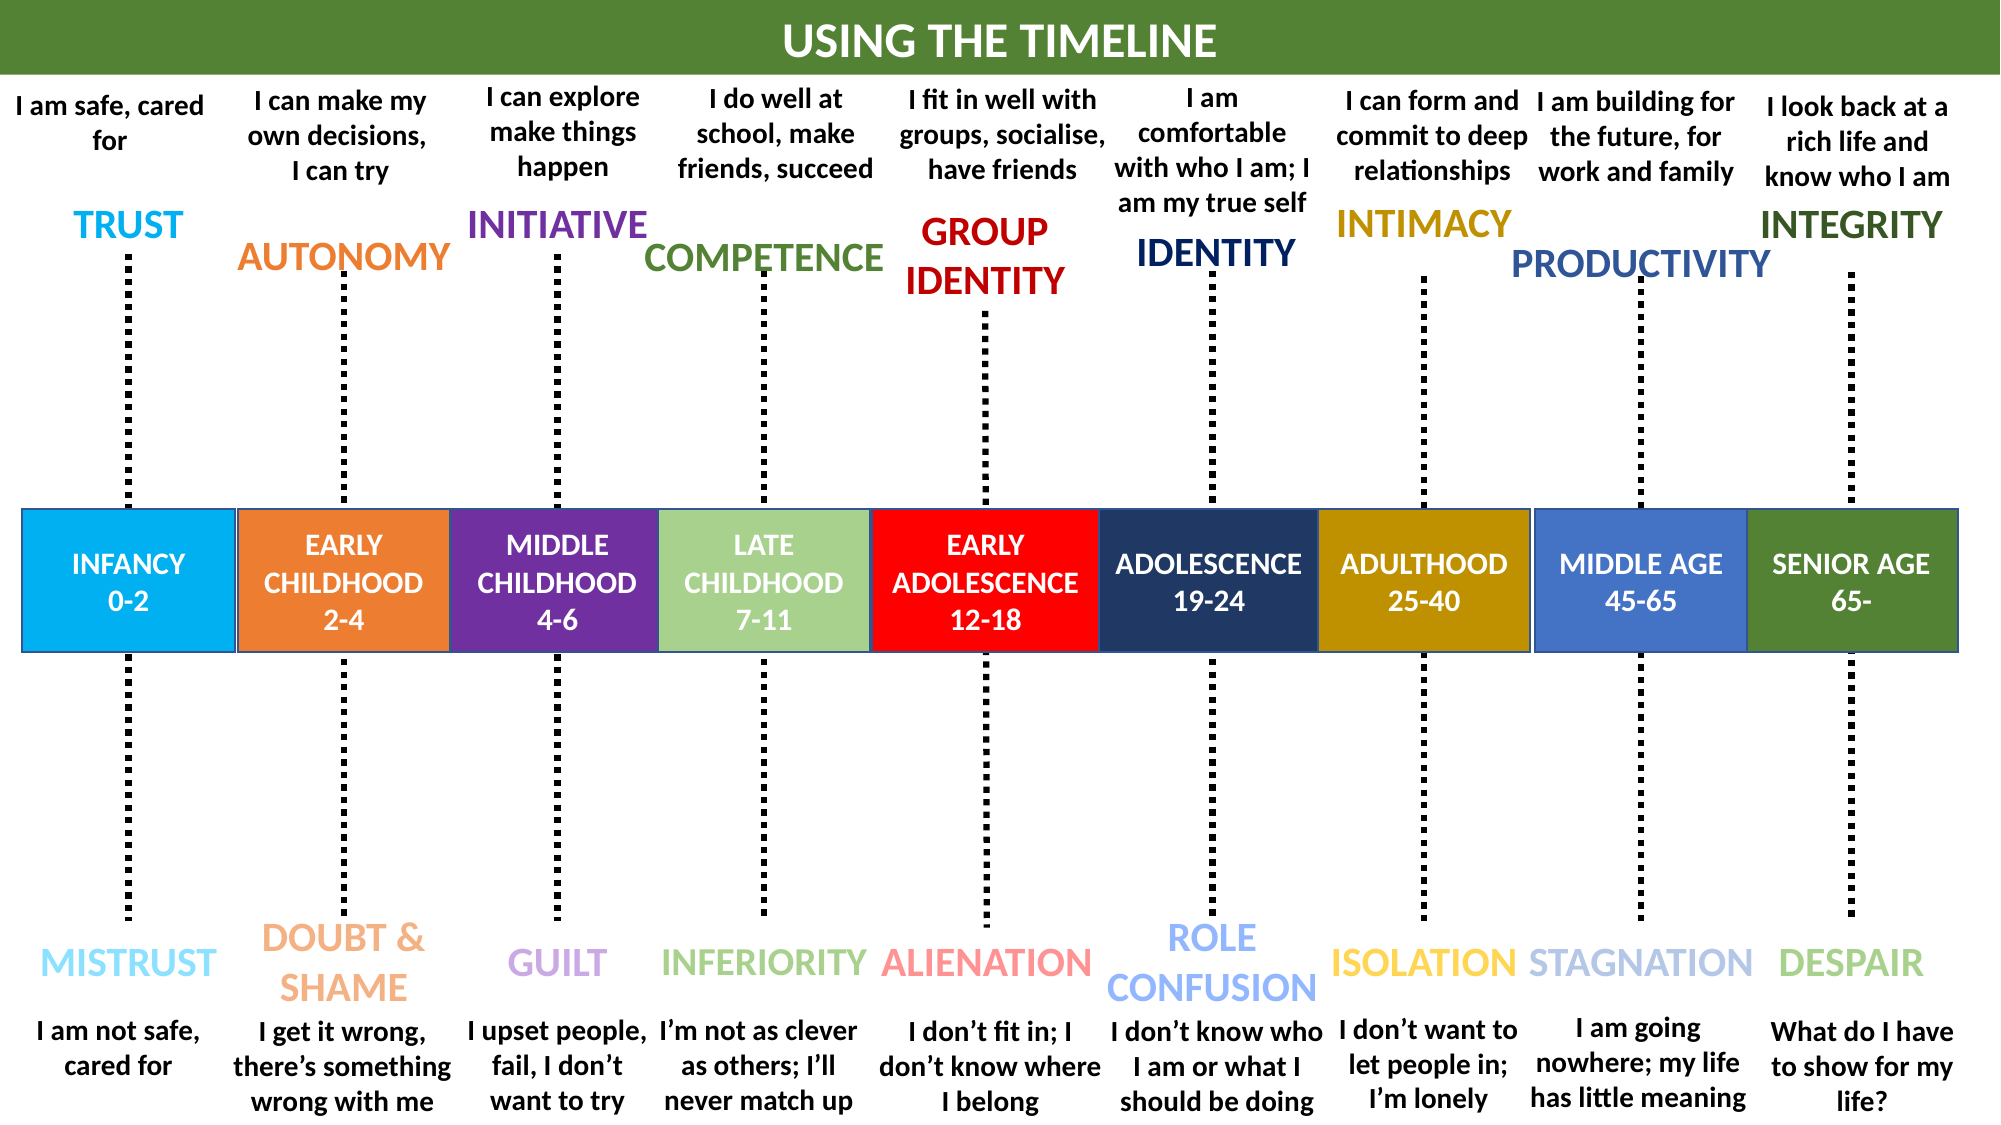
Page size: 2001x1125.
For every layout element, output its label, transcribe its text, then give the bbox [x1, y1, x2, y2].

text_box ADOLESCENCE 19-24 [1098, 508, 1212, 653]
text_box AUTONOMY [220, 221, 468, 287]
text_box MIDDLE AGE 45-65 [1642, 508, 1748, 653]
text_box INFERIORITY [643, 928, 854, 992]
text_box ADOLESCENCE 19-24 [1213, 508, 1317, 653]
text_box PRODUCTIVITY [1483, 228, 1799, 293]
text_box EARLY CHILDHOOD 2-4 [344, 508, 450, 653]
text_box MISTRUST [0, 927, 220, 993]
text_box IDENTITY [1094, 217, 1338, 283]
text_box I am comfortable with who I am; I am my true self [1099, 71, 1326, 226]
text_box I am building for the future, for work and family [1509, 74, 1764, 195]
text_box INITIATIVE [435, 190, 680, 254]
text_box SENIOR AGE 65- [1852, 508, 1959, 653]
text_box I don’t want to let people in; I’m lonely [1315, 1002, 1543, 1123]
text_box I can explore make things happen [453, 70, 674, 190]
text_box LATE CHILDHOOD 7-11 [657, 508, 764, 653]
text_box I don’t know who I am or what I should be doing [1090, 1004, 1344, 1125]
text_box GUILT [435, 927, 680, 993]
text_box MIDDLE AGE 45-65 [1534, 508, 1641, 653]
text_box I don’t fit in; I don’t know where I belong [863, 1004, 1090, 1125]
text_box I am going nowhere; my life has little meaning [1511, 1001, 1765, 1121]
text_box EARLY ADOLESCENCE 12-18 [987, 508, 1098, 653]
text_box EARLY CHILDHOOD 2-4 [237, 508, 343, 653]
text_box I am not safe, cared for [2, 1003, 235, 1124]
text_box DESPAIR [1774, 927, 1977, 993]
text_box INTEGRITY [1726, 189, 1977, 254]
text_box STAGNATION [1509, 927, 1774, 993]
text_box SENIOR AGE 65- [1748, 508, 1851, 653]
text_box INFANCY 0-2 [129, 508, 236, 653]
text_box ALIENATION [854, 927, 1091, 993]
text_box ROLE CONFUSION [1091, 902, 1334, 1004]
text_box USING THE TIMELINE [0, 0, 2000, 75]
text_box COMPETENCE [618, 222, 853, 288]
text_box INFANCY 0-2 [21, 508, 128, 653]
text_box ADULTHOOD 25-40 [1317, 508, 1424, 653]
text_box I can form and commit to deep relationships [1305, 73, 1560, 194]
text_box LATE CHILDHOOD 7-11 [765, 508, 871, 653]
text_box I can make my own decisions, I can try [213, 73, 468, 194]
text_box GROUP IDENTITY [853, 196, 1118, 311]
text_box I look back at a rich life and know who I am [1742, 79, 1973, 200]
text_box ISOLATION [1306, 927, 1509, 993]
text_box DOUBT & SHAME [220, 902, 468, 1004]
text_box MIDDLE CHILDHOOD 4-6 [558, 508, 657, 653]
text_box I am safe, cared for [0, 78, 213, 164]
text_box I upset people, fail, I don’t want to try [447, 1003, 631, 1124]
text_box EARLY ADOLESCENCE 12-18 [871, 508, 985, 653]
text_box I do well at school, make friends, succeed [649, 71, 903, 192]
text_box I get it wrong, there’s something wrong with me [215, 1004, 470, 1125]
text_box MIDDLE CHILDHOOD 4-6 [450, 508, 557, 653]
text_box What do I have to show for my life? [1747, 1004, 1978, 1125]
text_box I fit in well with groups, socialise, have friends [875, 72, 1099, 193]
text_box I’m not as clever as others; I’ll never match up [631, 1003, 886, 1124]
text_box ADULTHOOD 25-40 [1425, 508, 1531, 653]
text_box TRUST [0, 189, 258, 254]
text_box INTIMACY [1306, 194, 1543, 254]
